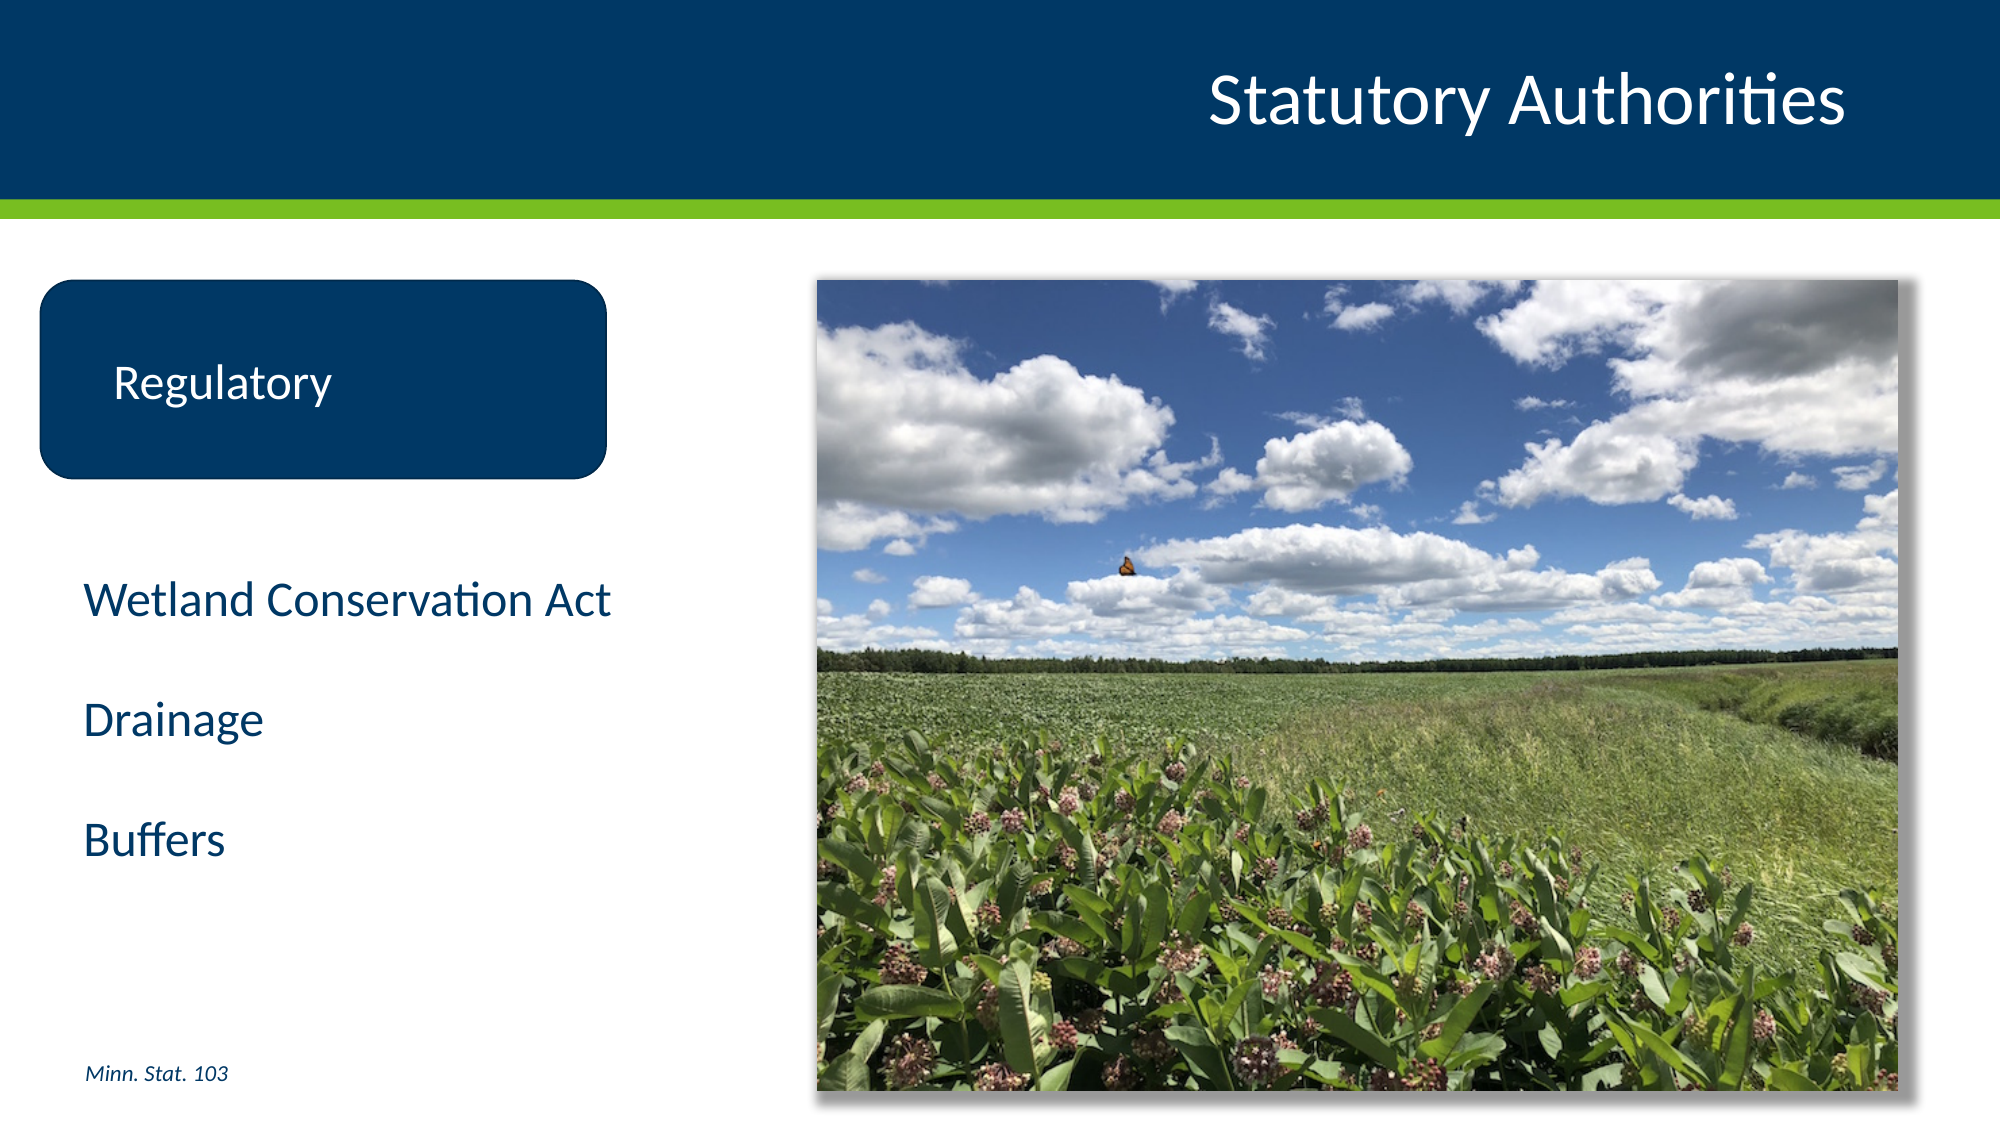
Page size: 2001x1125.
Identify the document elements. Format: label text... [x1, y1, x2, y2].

title Statutory Authorities [137, 24, 1863, 175]
text_box Wetland Conservation Act Drainage Buffers [68, 559, 670, 875]
text_box [39, 279, 607, 480]
picture [817, 280, 1898, 1091]
text_box Regulatory [98, 341, 445, 417]
text_box Minn. Stat. 103 [70, 1051, 489, 1094]
